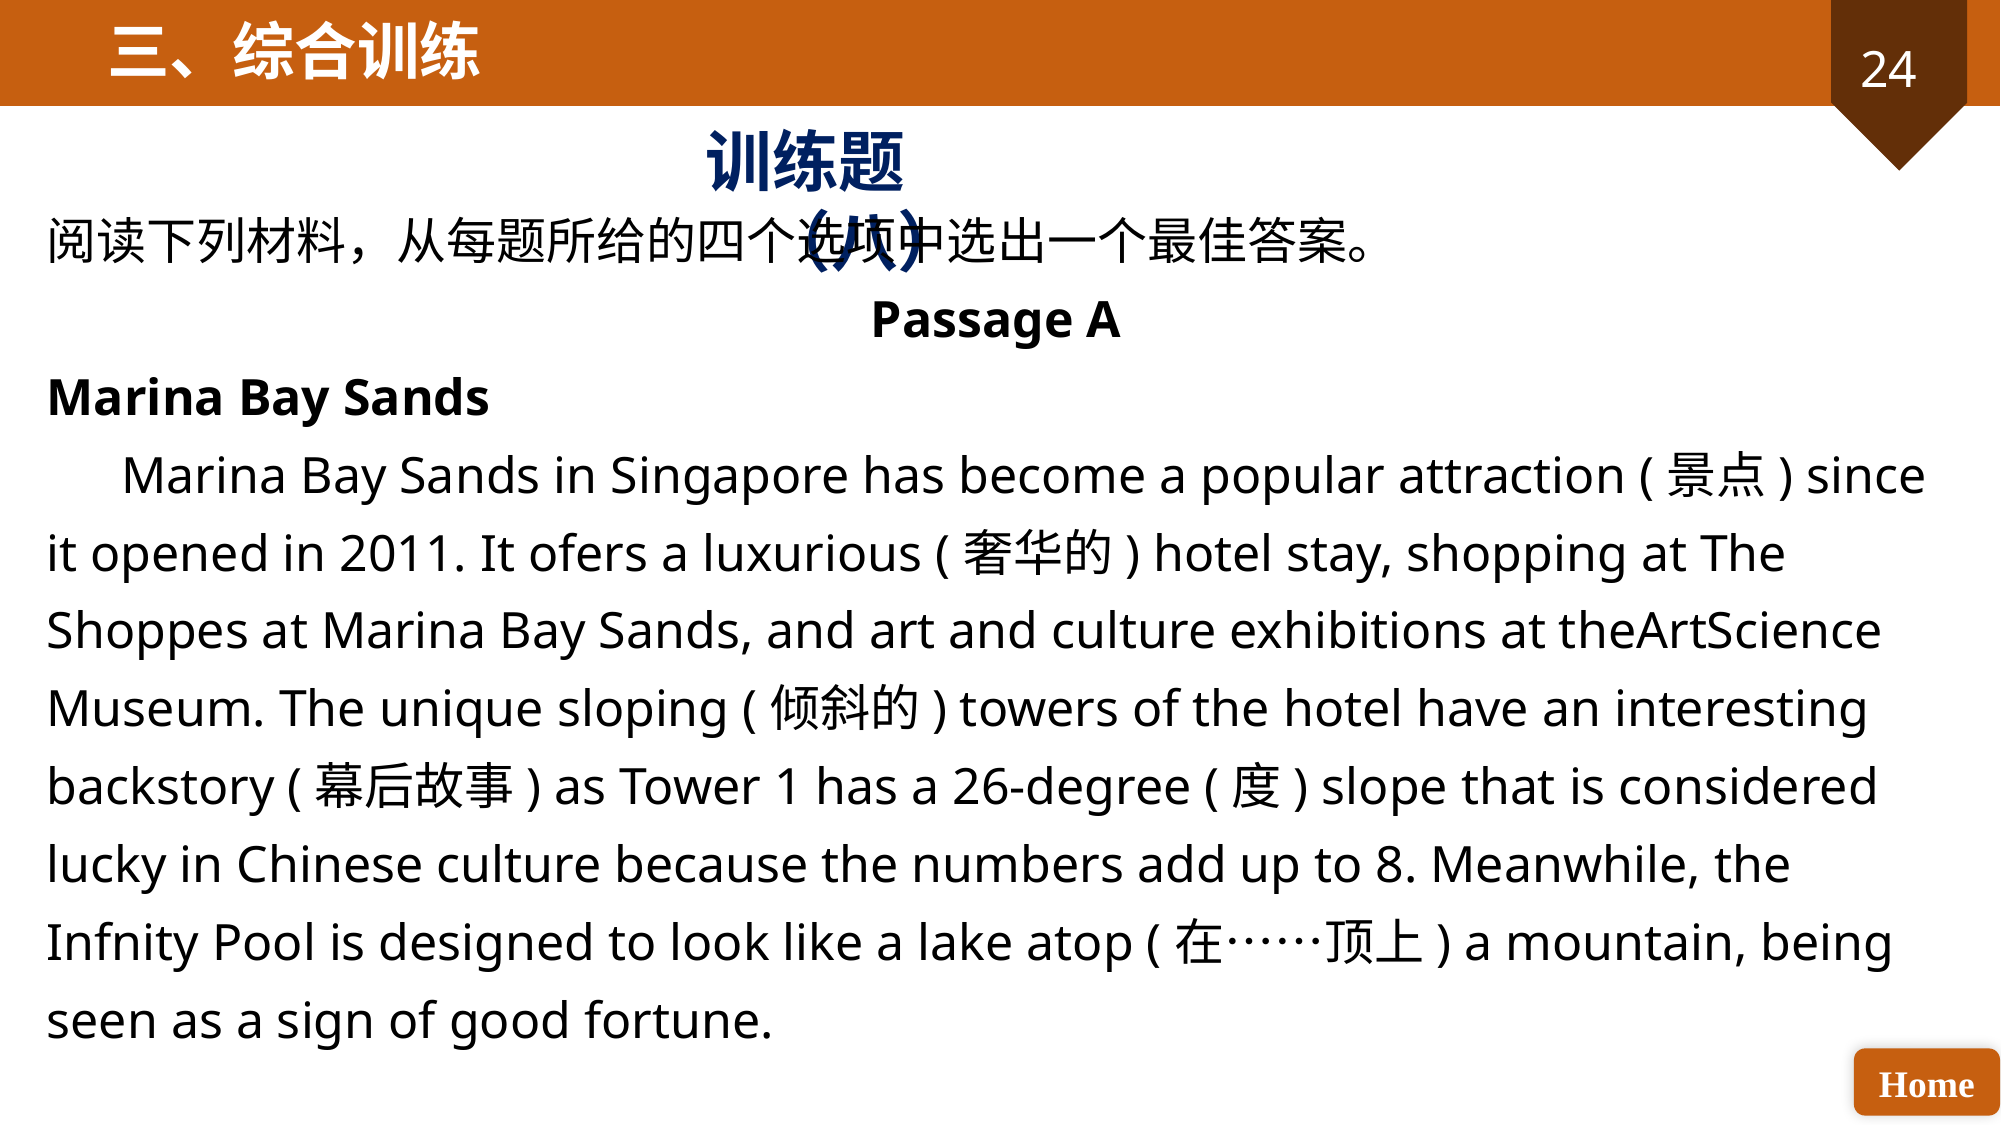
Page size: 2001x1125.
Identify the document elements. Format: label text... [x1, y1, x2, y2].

text_box 三、综合训练 [92, 5, 564, 95]
text_box 阅读下列材料，从每题所给的四个选项中选出一个最佳答案。 Passage A Marina Bay Sands Marina Bay Sands in Singapore has become a popular attraction (景点) since it opened in 2011. It ofers a luxurious (奢华的) hotel stay, shopping at The Shoppes at Marina Bay Sands, and art and culture exhibitions at theArtScience Museum. The unique sloping (倾斜的) towers of the hotel have an interesting backstory (幕后故事) as Tower 1 has a 26-degree (度) slope that is considered lucky in Chinese culture because the numbers add up to 8. Meanwhile, the Infnity Pool is designed to look like a lake atop (在……顶上) a mountain, being seen as a sign of good fortune. [31, 183, 1960, 1057]
text_box 训练题（八） [690, 112, 1082, 183]
